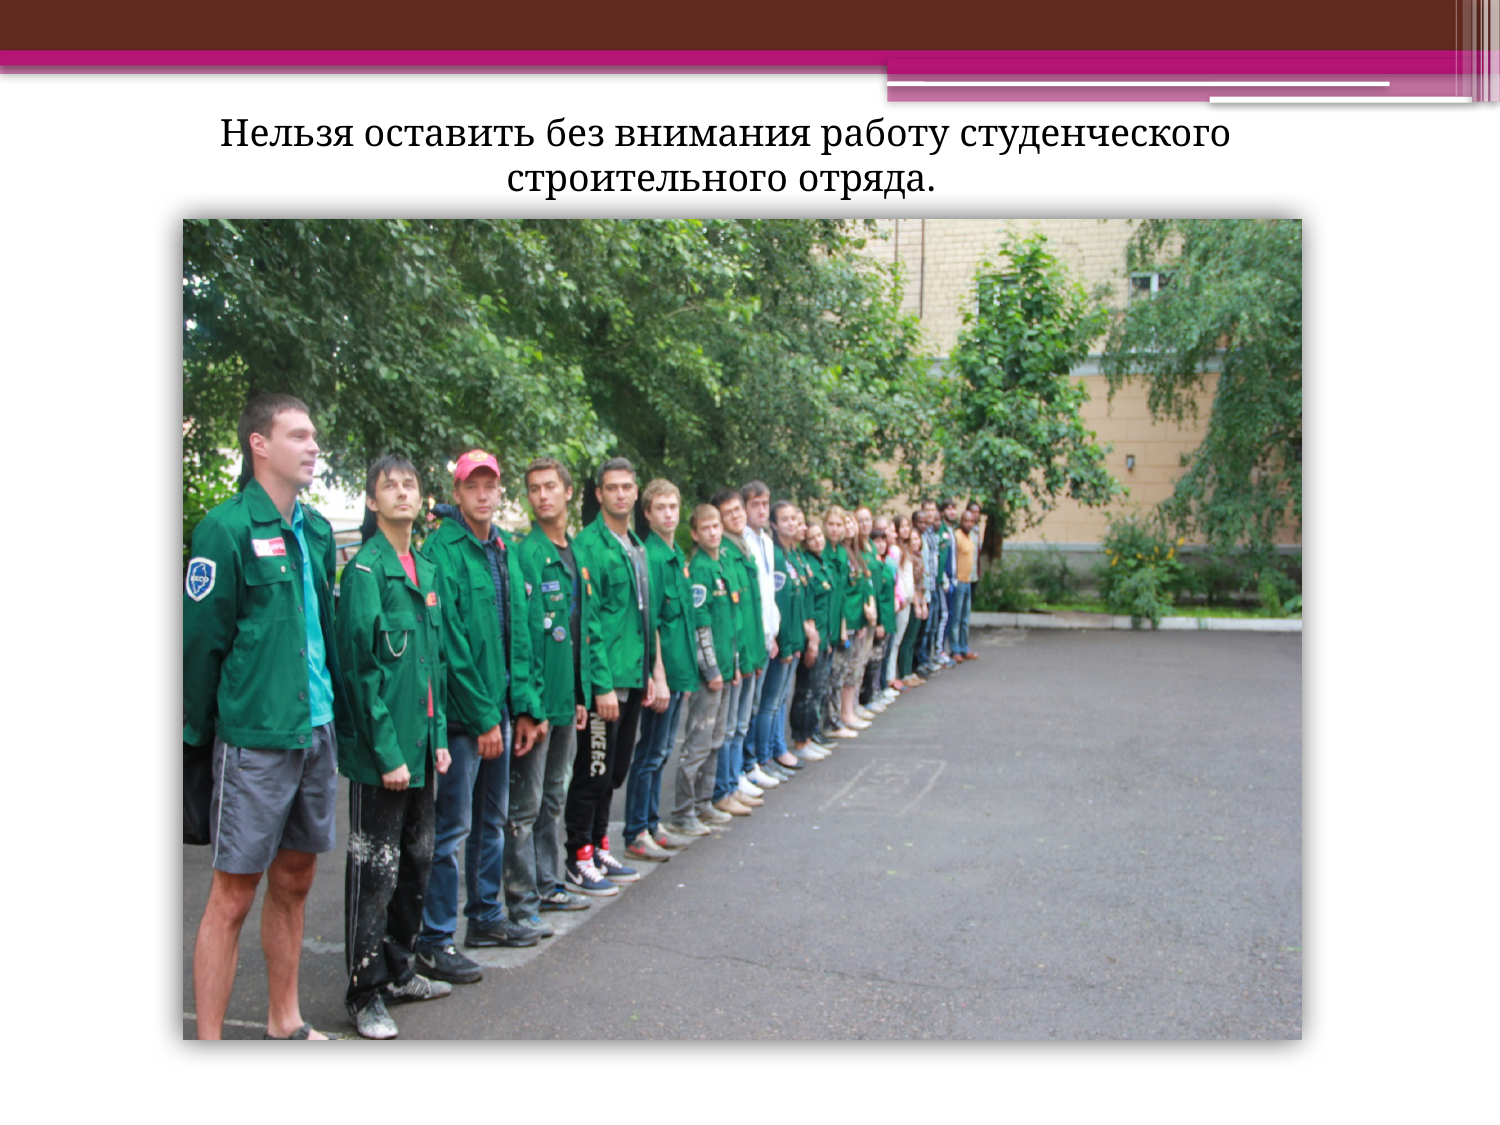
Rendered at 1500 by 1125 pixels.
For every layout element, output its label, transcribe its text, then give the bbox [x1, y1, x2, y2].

picture [182, 219, 1302, 1041]
text_box Нельзя оставить без внимания работу студенческого строительного отряда. [123, 101, 1329, 207]
